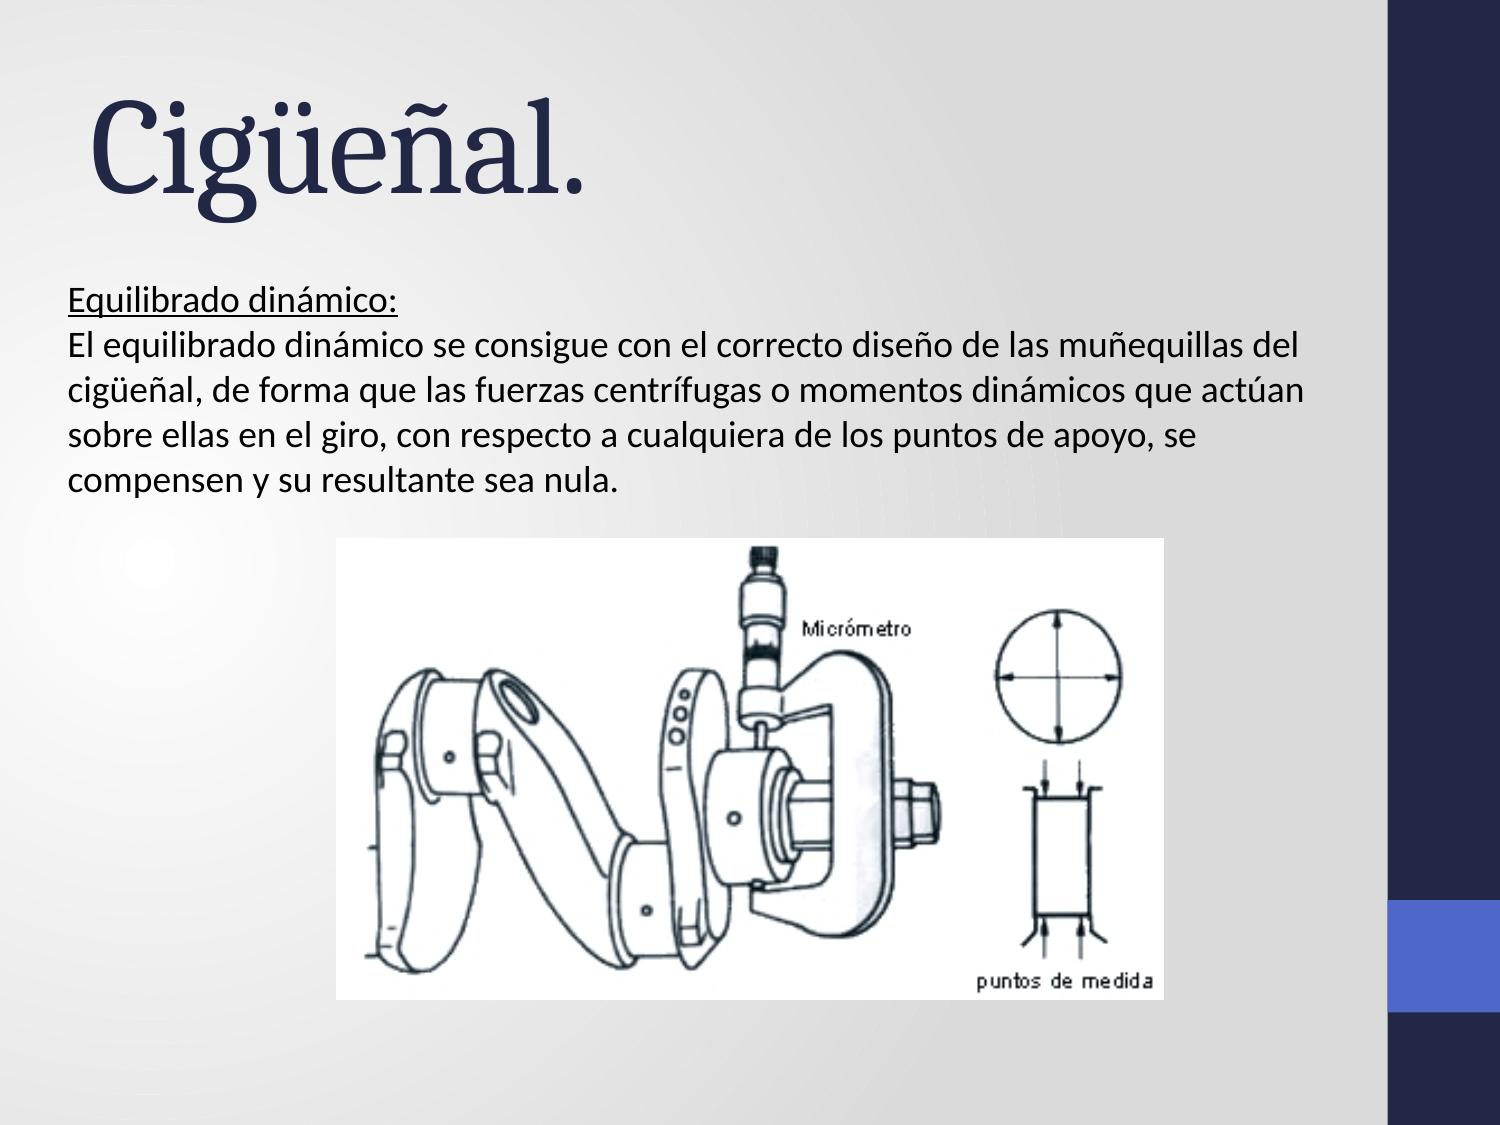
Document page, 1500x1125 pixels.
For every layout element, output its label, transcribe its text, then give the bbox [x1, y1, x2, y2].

text_box Equilibrado dinámico: El equilibrado dinámico se consigue con el correcto diseño de las muñequillas del cigüeñal, de forma que las fuerzas centrífugas o momentos dinámicos que actúan sobre ellas en el giro, con respecto a cualquiera de los puntos de apoyo, se compensen y su resultante sea nula. [53, 267, 1341, 507]
picture [336, 538, 1164, 1000]
title Cigüeñal. [75, 45, 1325, 233]
